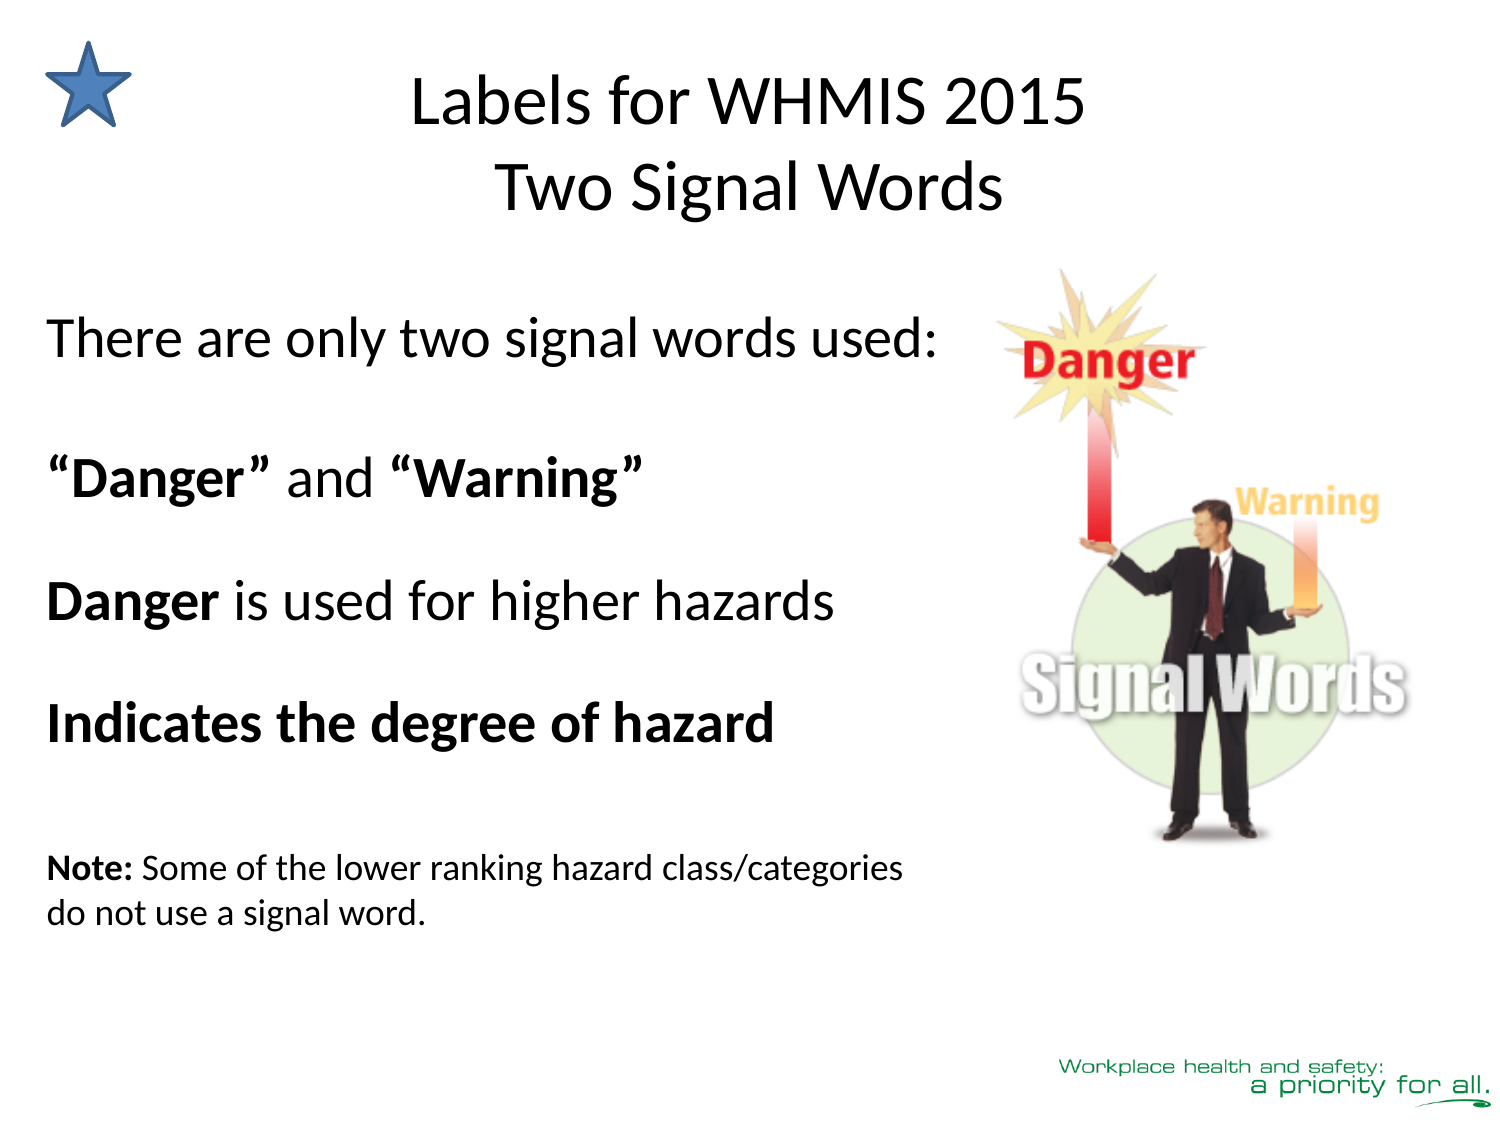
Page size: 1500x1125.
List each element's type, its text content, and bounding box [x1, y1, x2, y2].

picture [1049, 1046, 1500, 1118]
list There are only two signal words used: “Danger” and “Warning” Danger is used for higher hazards Indicates the degree of hazard Note: Some of the lower ranking hazard class/categories do not use a signal word. [31, 292, 957, 977]
text_box [45, 40, 132, 128]
picture [966, 240, 1446, 875]
title Labels for WHMIS 2015 Two Signal Words [75, 45, 1425, 233]
